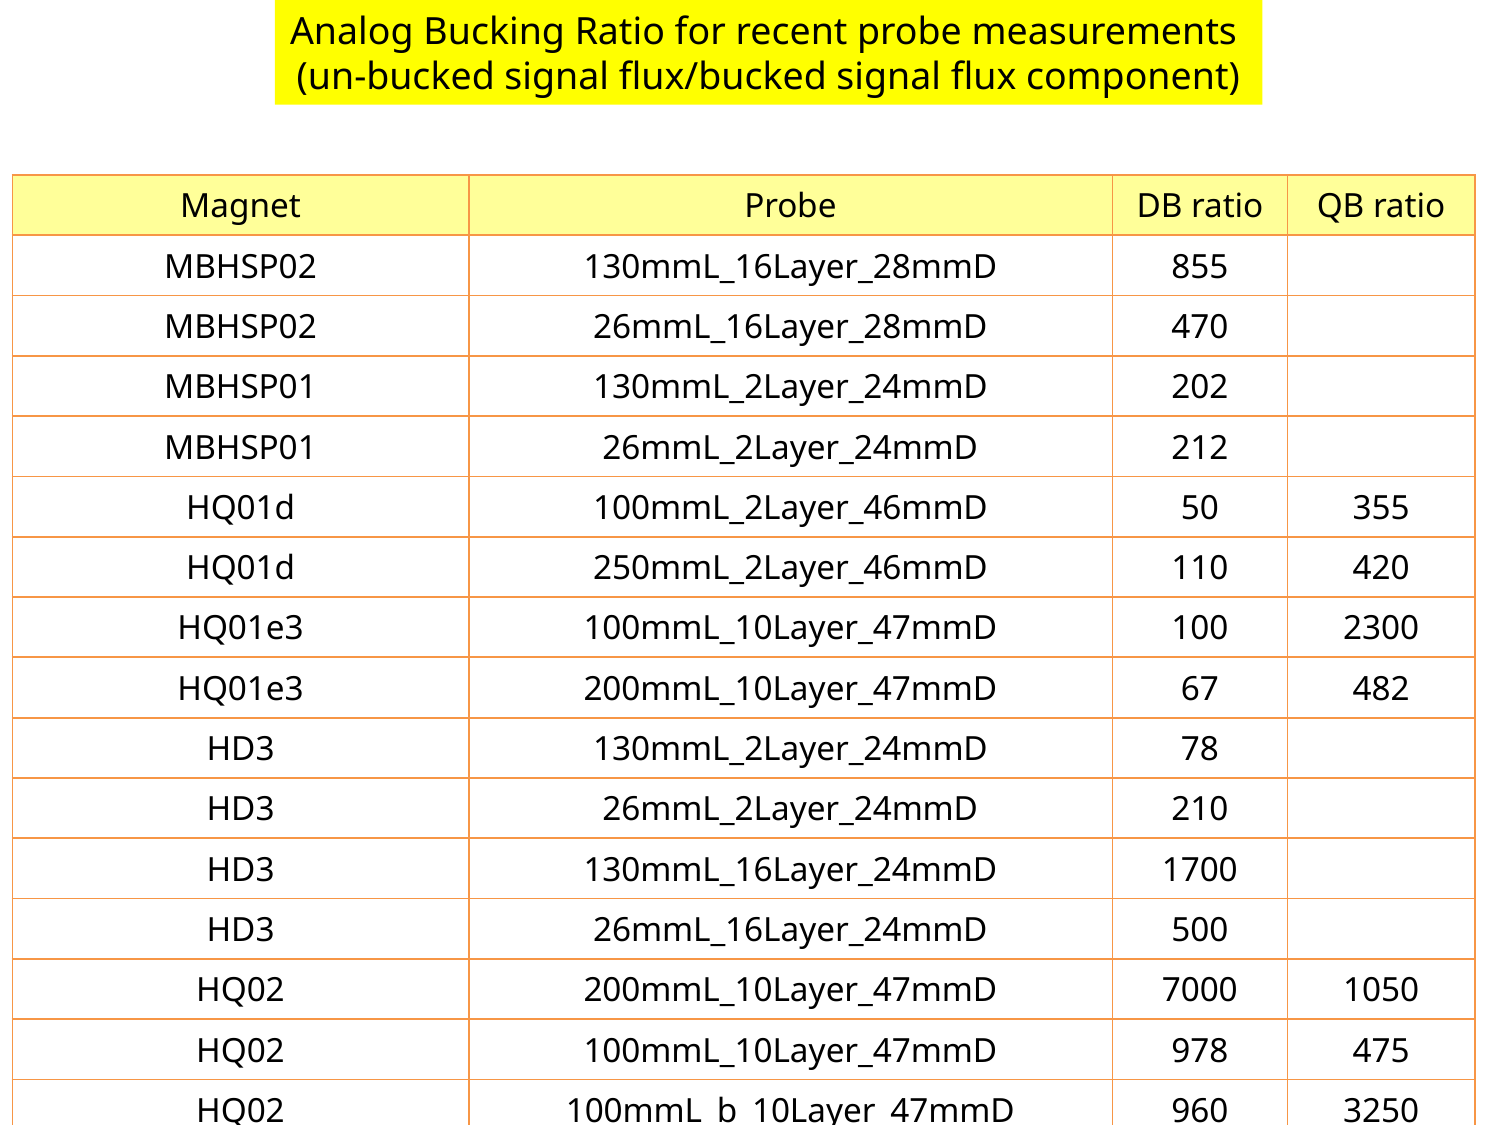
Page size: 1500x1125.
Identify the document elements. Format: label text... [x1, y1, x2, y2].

table_cell 78 [1113, 719, 1287, 777]
table_cell HD3 [13, 719, 468, 777]
table_cell 130mmL_16Layer_28mmD [470, 236, 1112, 295]
table_cell 250mmL_2Layer_46mmD [470, 538, 1112, 596]
table_cell MBHSP02 [13, 296, 468, 355]
table_cell HQ01d [13, 477, 468, 536]
table_cell MBHSP01 [13, 417, 468, 476]
table_cell 7000 [1113, 960, 1287, 1018]
table_cell 2300 [1288, 598, 1474, 656]
table_cell HQ01e3 [13, 658, 468, 717]
table_cell MBHSP01 [13, 357, 468, 415]
table_cell 482 [1288, 658, 1474, 717]
text_box Analog Bucking Ratio for recent probe measurements (un-bucked signal flux/bucked signal flux component) [274, 0, 1263, 105]
table_cell 100mmL_10Layer_47mmD [470, 598, 1112, 656]
table_cell [1288, 839, 1474, 898]
table_header DB ratio [1113, 176, 1287, 234]
table_cell 210 [1113, 779, 1287, 837]
table_cell 130mmL_2Layer_24mmD [470, 357, 1112, 415]
table_cell 130mmL_2Layer_24mmD [470, 719, 1112, 777]
table_cell 100mmL_10Layer_47mmD [470, 1020, 1112, 1079]
table_cell 202 [1113, 357, 1287, 415]
table_cell HD3 [13, 839, 468, 898]
table_cell HD3 [13, 899, 468, 958]
table_cell 1700 [1113, 839, 1287, 898]
table_cell 978 [1113, 1020, 1287, 1079]
table_cell 470 [1113, 296, 1287, 355]
table_cell 1050 [1288, 960, 1474, 1018]
table_cell [1288, 899, 1474, 958]
table_cell 100mmL_2Layer_46mmD [470, 477, 1112, 536]
table_cell 212 [1113, 417, 1287, 476]
table_cell 26mmL_2Layer_24mmD [470, 779, 1112, 837]
table_cell 100mmL_b_10Layer_47mmD [470, 1080, 1112, 1125]
table_cell [1288, 296, 1474, 355]
table_cell 130mmL_16Layer_24mmD [470, 839, 1112, 898]
table_cell MBHSP02 [13, 236, 468, 295]
table_cell 110 [1113, 538, 1287, 596]
table_cell 26mmL_2Layer_24mmD [470, 417, 1112, 476]
table_cell HQ01e3 [13, 598, 468, 656]
table_header Magnet [13, 176, 468, 234]
table_cell 475 [1288, 1020, 1474, 1079]
table_cell HD3 [13, 779, 468, 837]
table_cell 67 [1113, 658, 1287, 717]
table_cell 960 [1113, 1080, 1287, 1125]
table_cell 200mmL_10Layer_47mmD [470, 658, 1112, 717]
table_cell 855 [1113, 236, 1287, 295]
table_cell HQ02 [13, 960, 468, 1018]
table_cell HQ02 [13, 1020, 468, 1079]
table_cell [1288, 417, 1474, 476]
table_cell HQ02 [13, 1080, 468, 1125]
table_cell 26mmL_16Layer_24mmD [470, 899, 1112, 958]
table_cell 100 [1113, 598, 1287, 656]
table_cell 3250 [1288, 1080, 1474, 1125]
table_cell 420 [1288, 538, 1474, 596]
table_header Probe [470, 176, 1112, 234]
table_cell [1288, 357, 1474, 415]
table_cell 355 [1288, 477, 1474, 536]
table_cell 500 [1113, 899, 1287, 958]
table_cell 200mmL_10Layer_47mmD [470, 960, 1112, 1018]
table_cell [1288, 236, 1474, 295]
table_cell [1288, 719, 1474, 777]
table_cell [1288, 779, 1474, 837]
table_cell HQ01d [13, 538, 468, 596]
table_cell 26mmL_16Layer_28mmD [470, 296, 1112, 355]
table_cell 50 [1113, 477, 1287, 536]
table_header QB ratio [1288, 176, 1474, 234]
